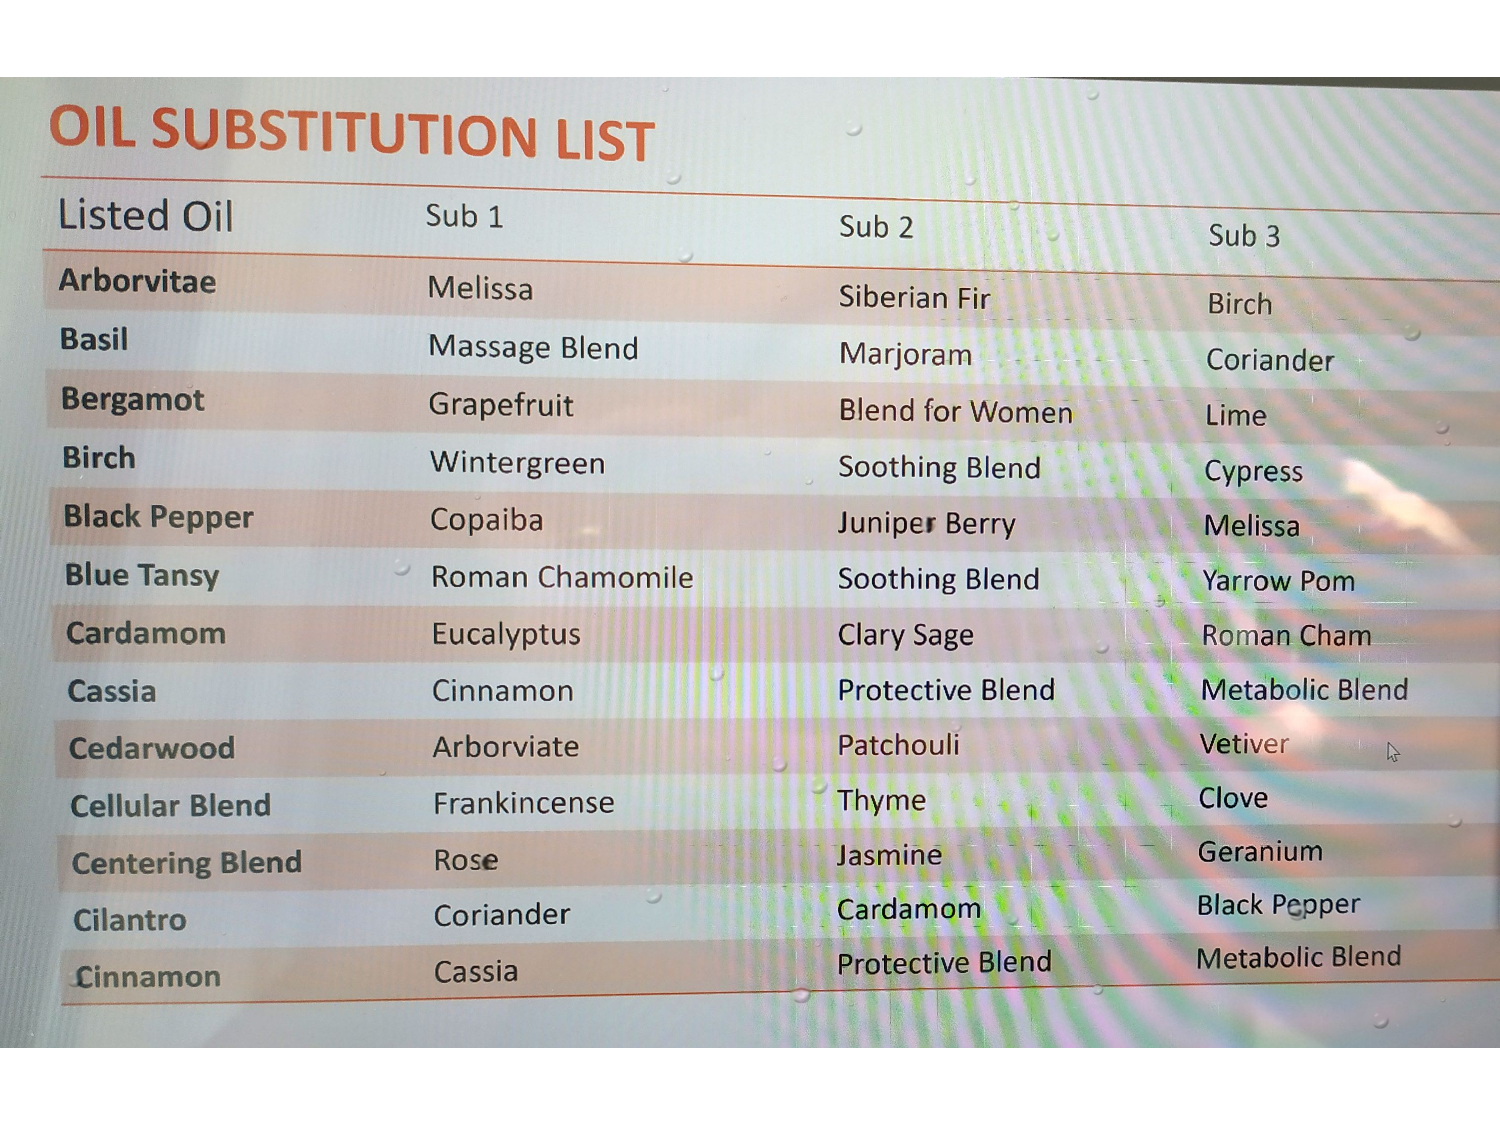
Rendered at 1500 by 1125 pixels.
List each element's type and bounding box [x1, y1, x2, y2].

picture [0, 77, 1500, 1048]
